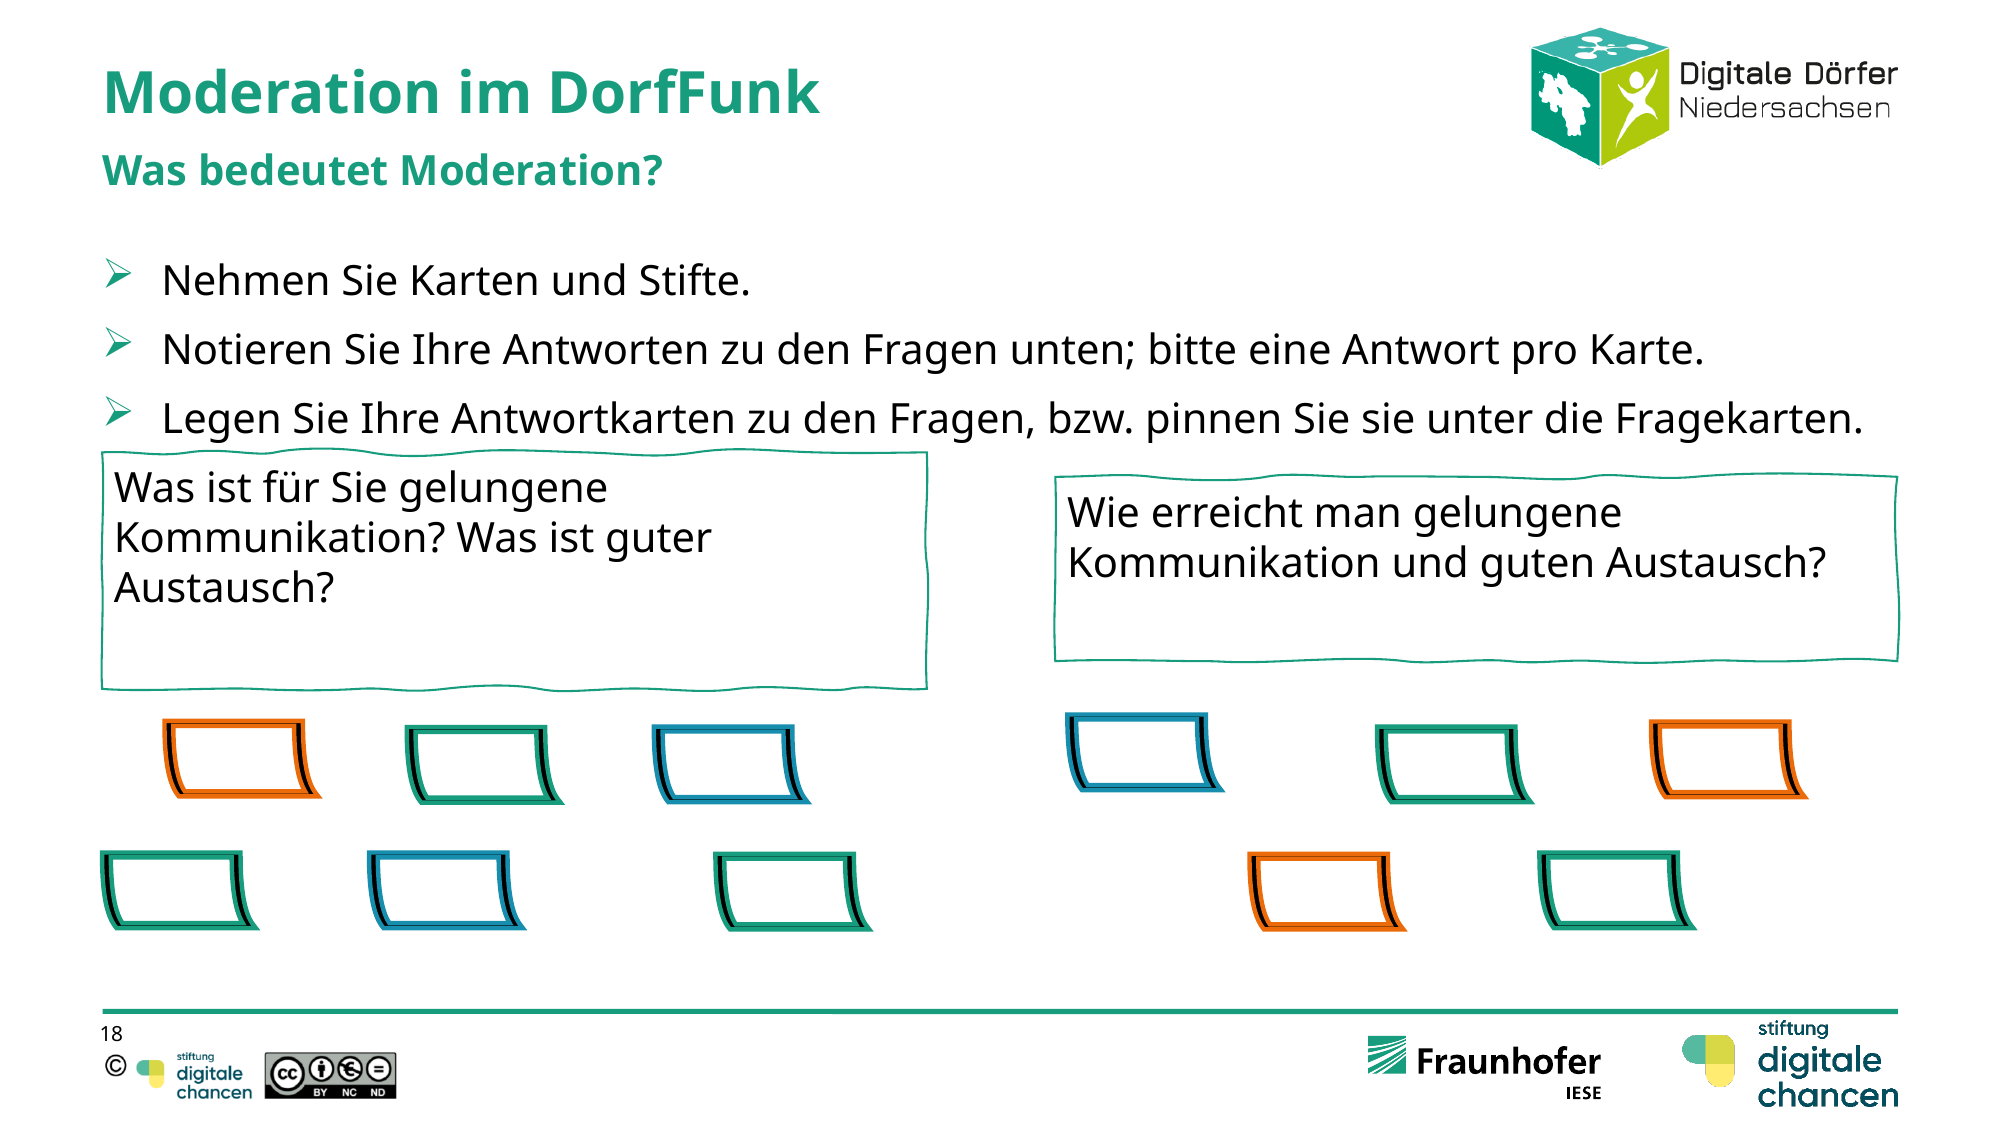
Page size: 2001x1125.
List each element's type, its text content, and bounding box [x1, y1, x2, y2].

text_box [164, 720, 319, 797]
title Moderation im DorfFunk [102, 54, 1898, 126]
text_box Wie erreicht man gelungene Kommunikation und guten Austausch? [1054, 473, 1900, 663]
text_box [1067, 714, 1222, 791]
text_box Was ist für Sie gelungene Kommunikation? Was ist guter Austausch? [101, 448, 929, 692]
picture [102, 1045, 399, 1106]
text_box [1651, 721, 1805, 798]
text_box [102, 852, 256, 929]
text_box [1249, 853, 1404, 930]
text_box [406, 727, 561, 803]
text_box [715, 853, 870, 930]
text_box [1377, 726, 1531, 803]
text_box [369, 852, 523, 929]
text_box [1539, 852, 1694, 929]
text_box [653, 726, 808, 803]
picture [1682, 1020, 1898, 1107]
picture [1529, 126, 1898, 143]
subtitle Was bedeutet Moderation? [102, 143, 1898, 201]
list Nehmen Sie Karten und Stifte. Notieren Sie Ihre Antworten zu den Fragen unten; bitte eine Antwort pro Karte. Legen Sie Ihre Antwortkarten zu den Fragen, bzw. pinnen Sie sie unter die Fragekarten. [102, 218, 1898, 477]
picture [1529, 26, 1898, 54]
